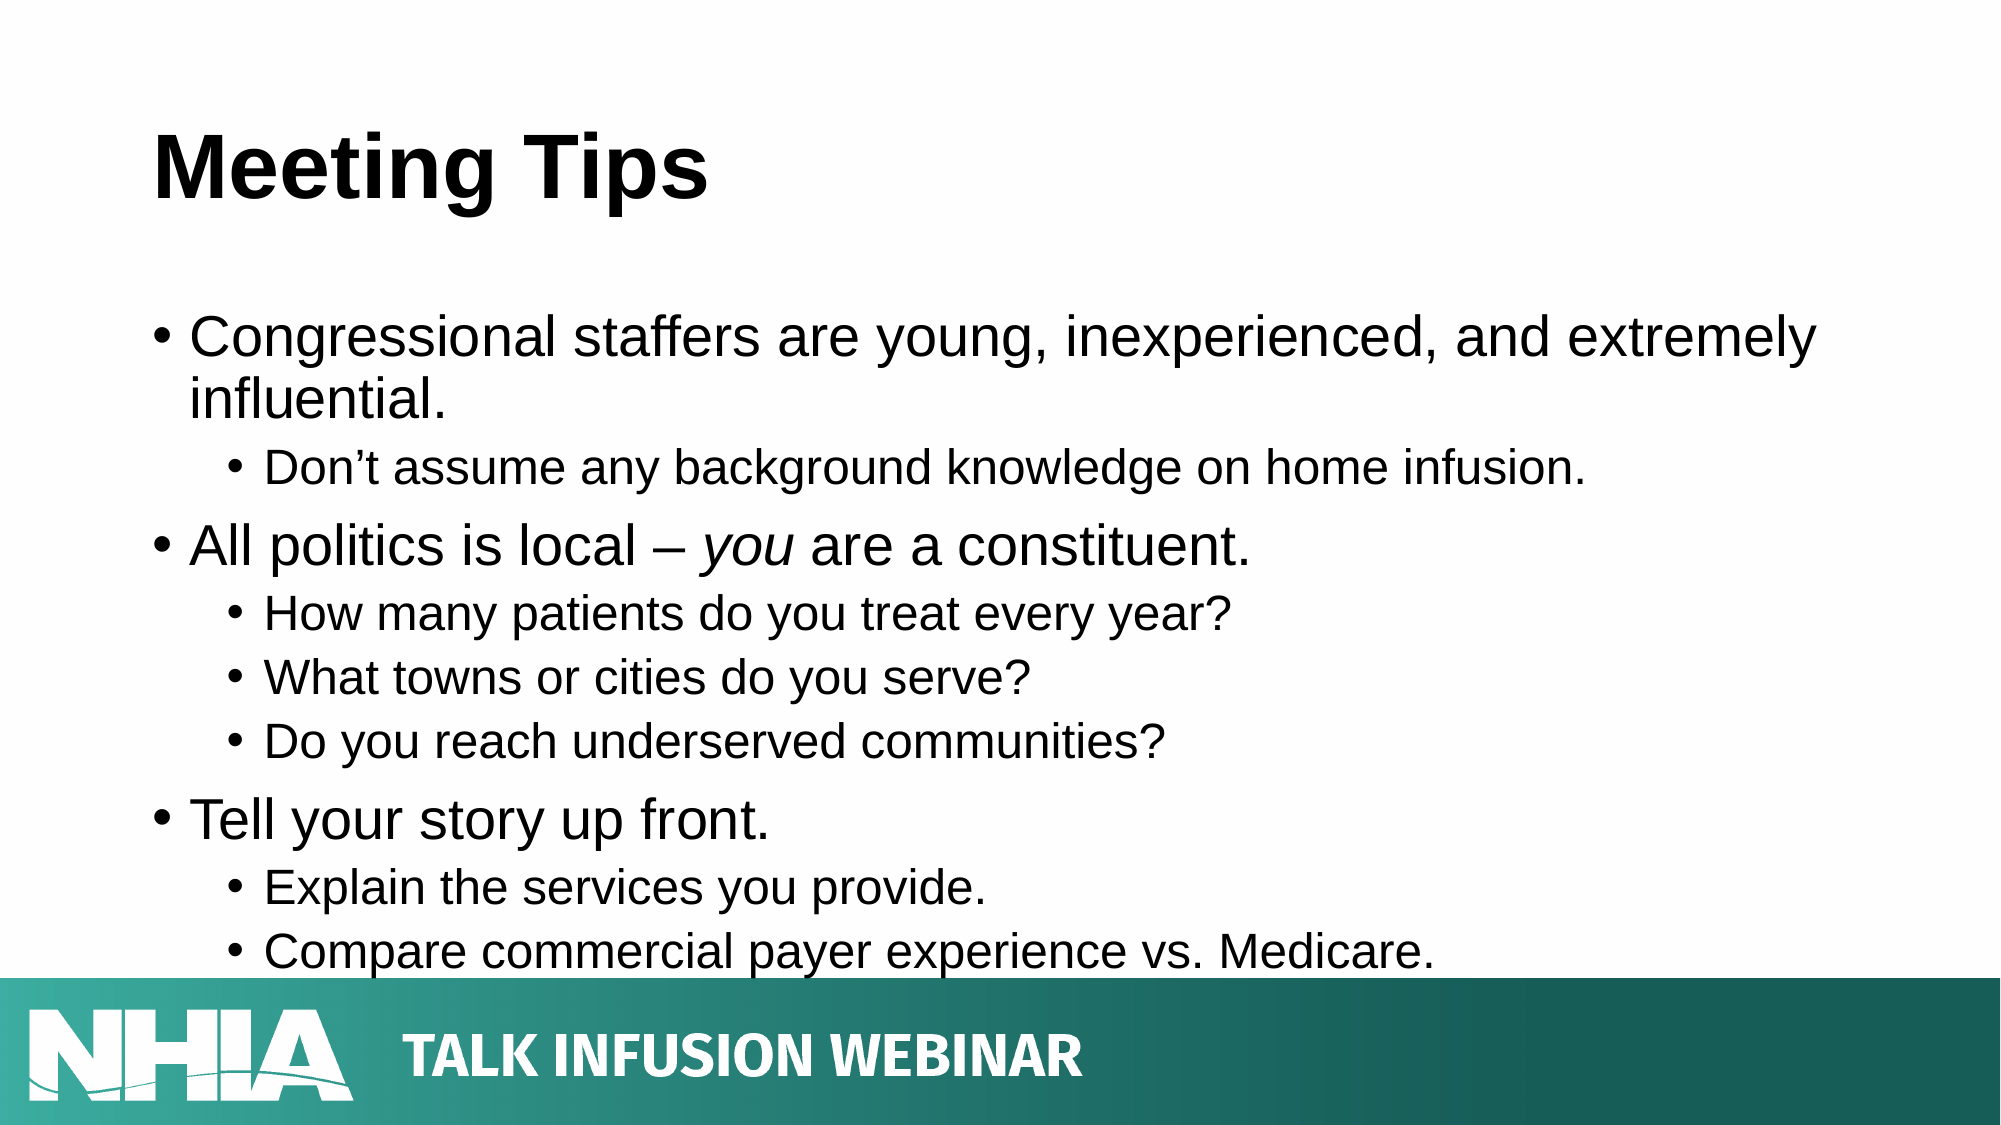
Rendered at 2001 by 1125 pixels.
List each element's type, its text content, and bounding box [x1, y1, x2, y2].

list Congressional staffers are young, inexperienced, and extremely influential. Don’t assume any background knowledge on home infusion. All politics is local – you are a constituent. How many patients do you treat every year? What towns or cities do you serve? Do you reach underserved communities? Tell your story up front. Explain the services you provide. Compare commercial payer experience vs. Medicare. [137, 299, 1863, 993]
picture [0, 0, 2001, 1125]
title Meeting Tips [137, 59, 1863, 278]
